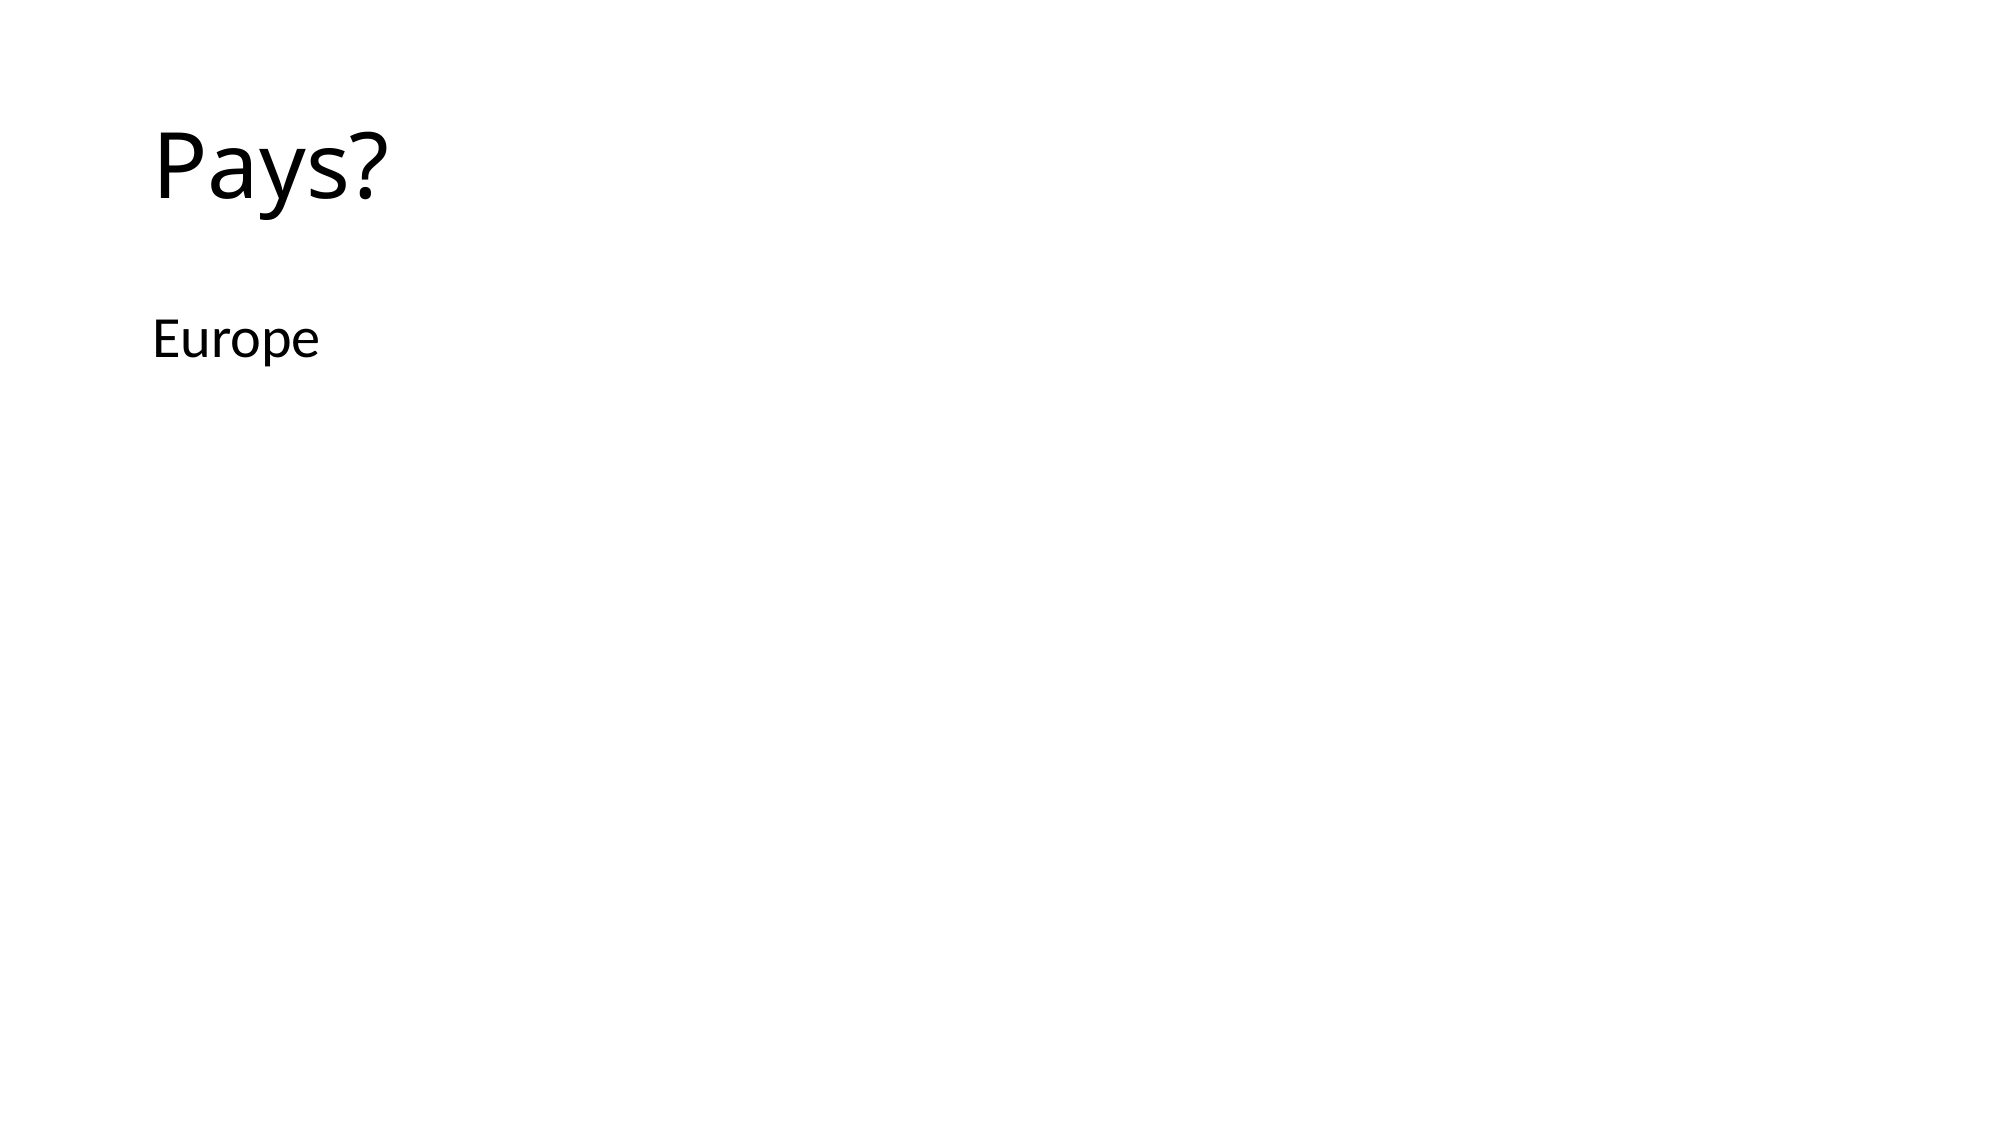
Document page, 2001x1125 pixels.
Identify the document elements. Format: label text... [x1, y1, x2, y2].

title Pays? [137, 59, 1863, 278]
list Europe [137, 299, 1863, 1014]
